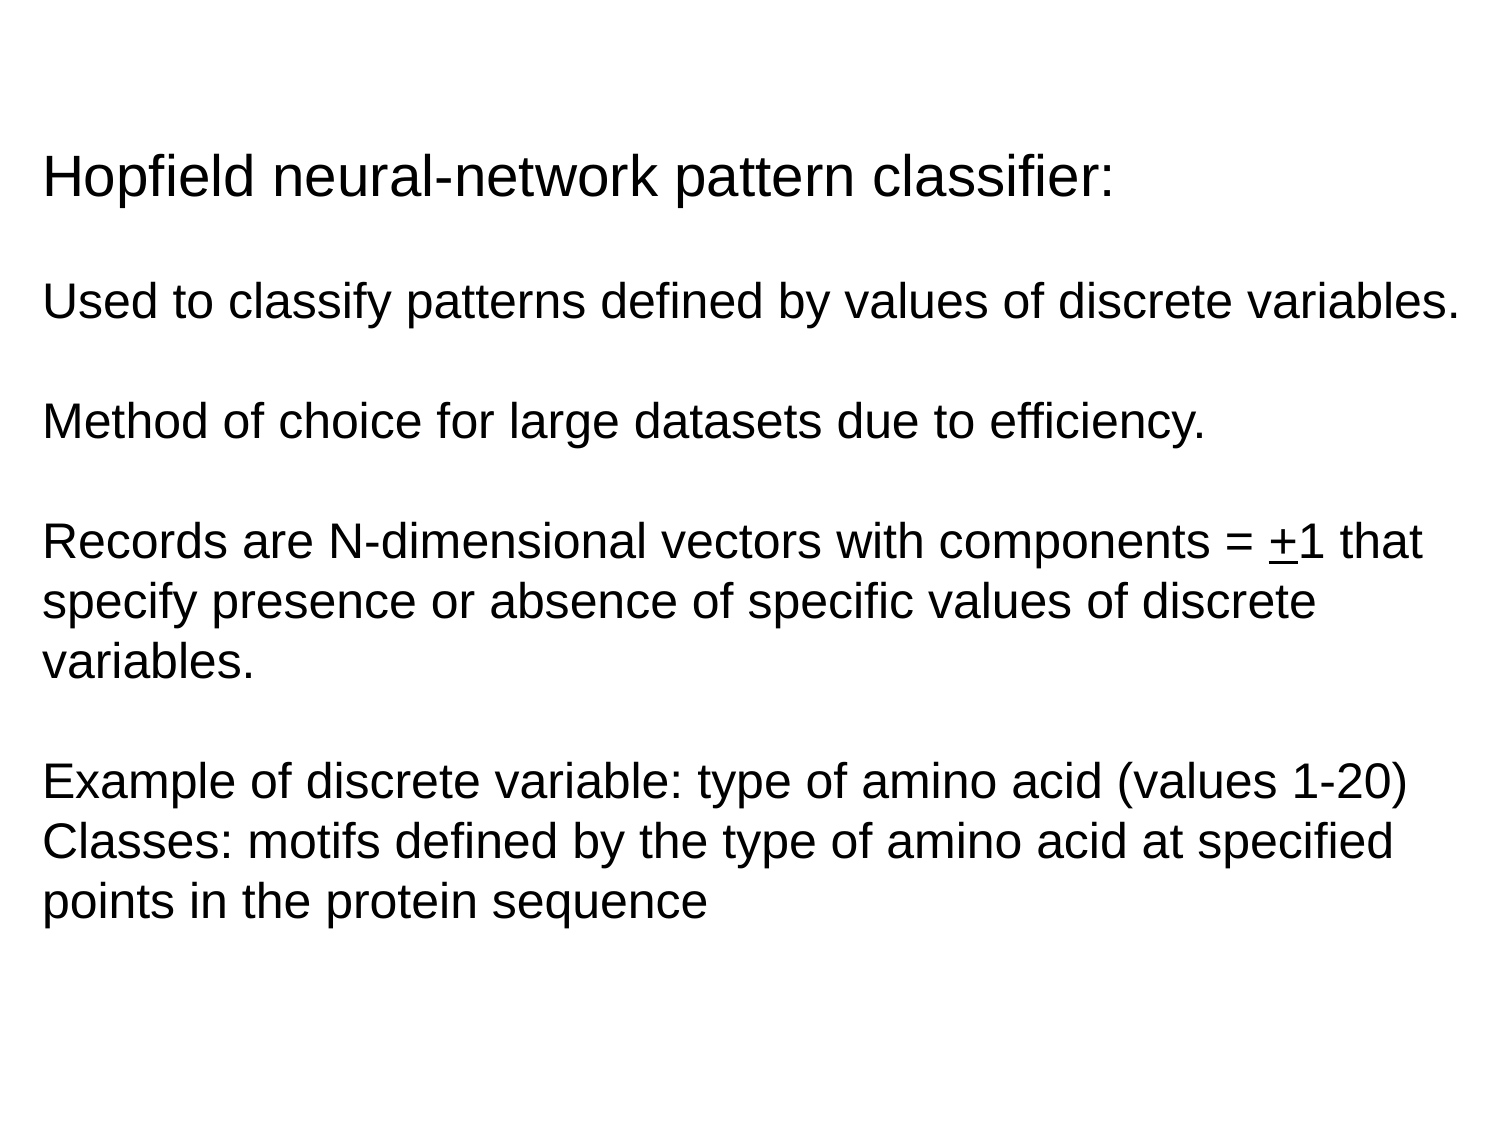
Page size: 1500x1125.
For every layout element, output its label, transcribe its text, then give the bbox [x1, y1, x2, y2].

text_box Hopfield neural-network pattern classifier: Used to classify patterns defined by values of discrete variables. Method of choice for large datasets due to efficiency. Records are N-dimensional vectors with components = +1 that specify presence or absence of specific values of discrete variables. Example of discrete variable: type of amino acid (values 1-20) Classes: motifs defined by the type of amino acid at specified points in the protein sequence [27, 130, 1477, 936]
